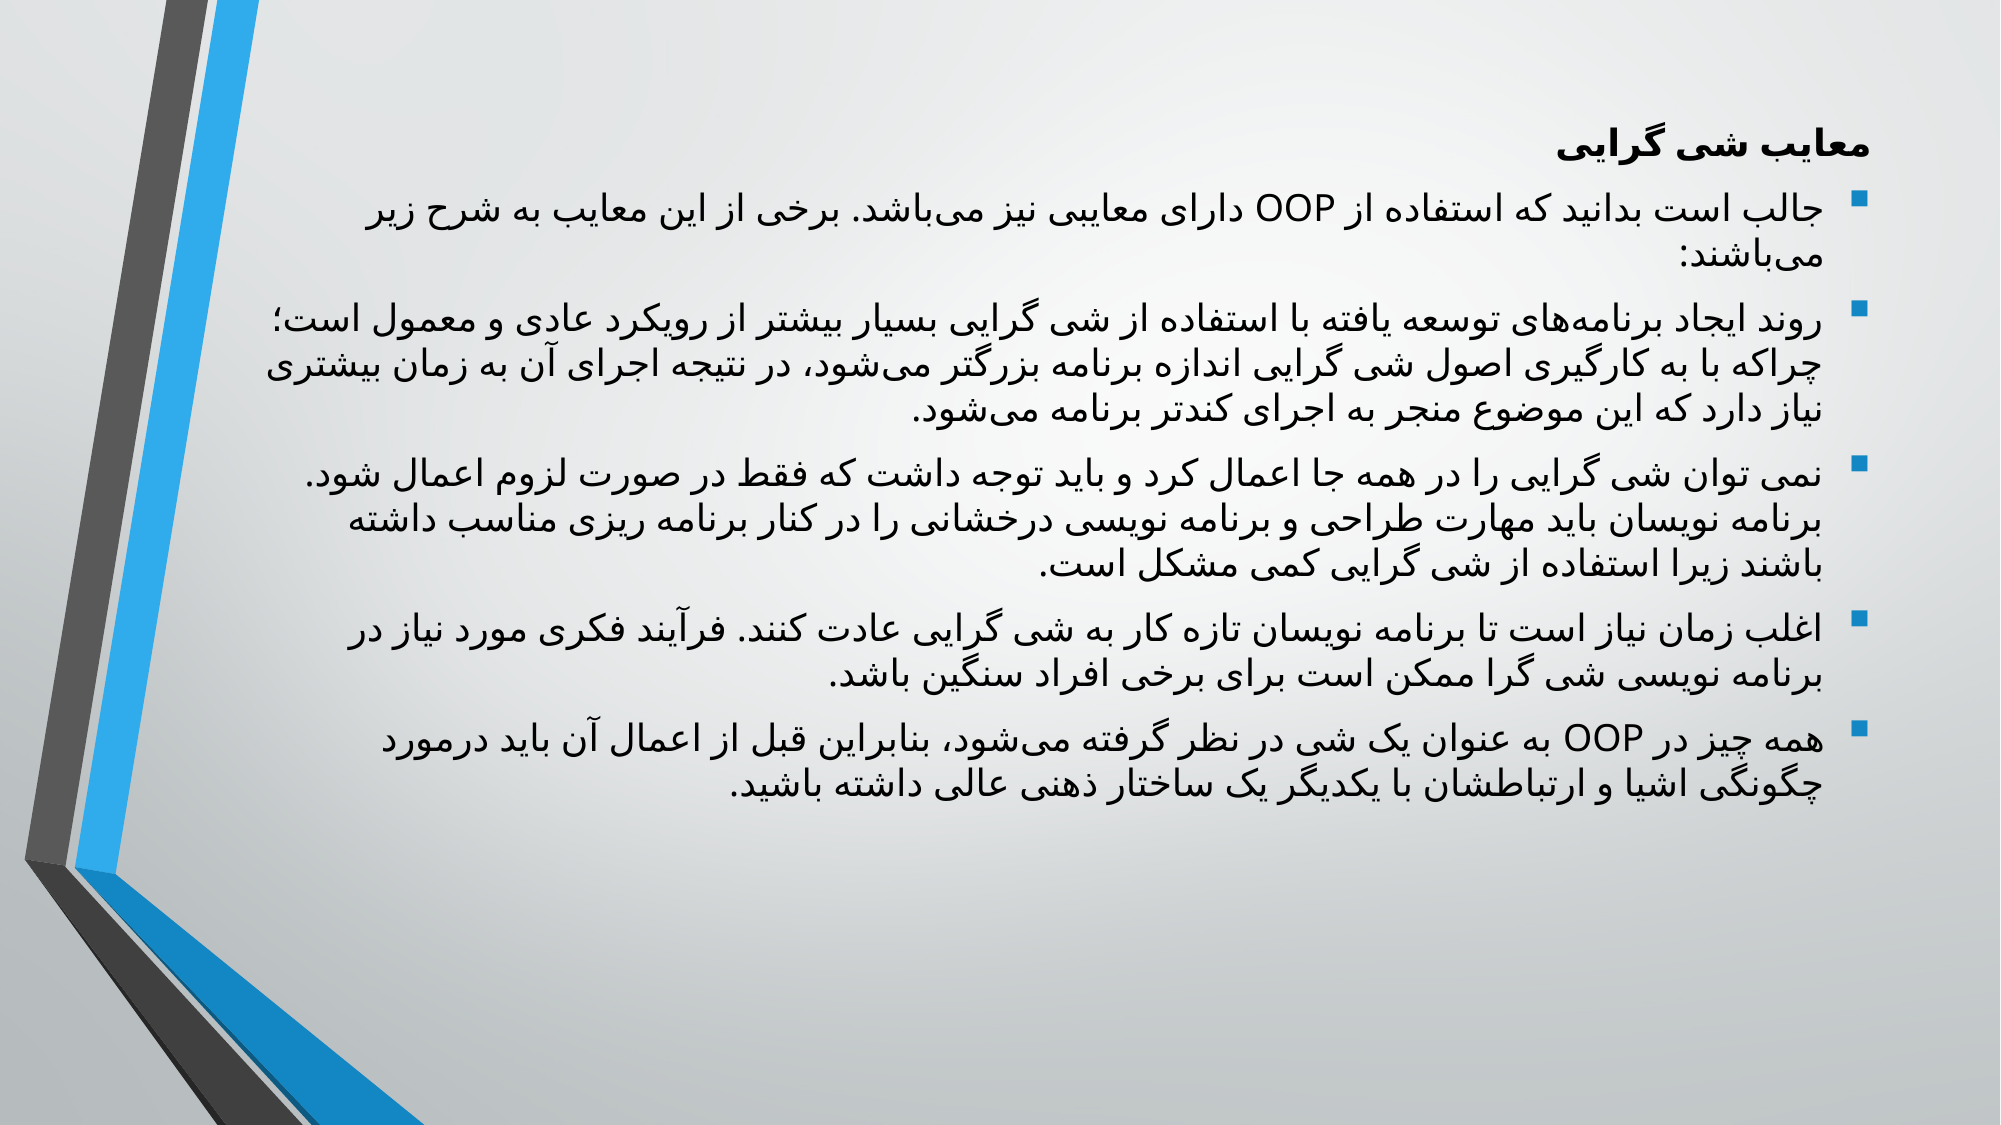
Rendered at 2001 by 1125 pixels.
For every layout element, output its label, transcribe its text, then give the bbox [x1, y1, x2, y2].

list معایب شی گرایی جالب است بدانید که استفاده از OOP دارای معایبی نیز می‌باشد. برخی از این معایب به شرح زیر می‌باشند: روند ایجاد برنامه‌های توسعه یافته با استفاده از شی گرایی بسیار بیشتر از رویکرد عادی و معمول است؛ چراکه با به کارگیری اصول شی گرایی اندازه برنامه بزرگتر می‌شود، در نتیجه اجرای آن به زمان بیشتری نیاز دارد که این موضوع منجر به اجرای کندتر برنامه می‌شود. نمی توان شی گرایی را در همه جا اعمال کرد و باید توجه داشت که فقط در صورت لزوم اعمال شود. برنامه نویسان باید مهارت طراحی و برنامه نویسی درخشانی را در کنار برنامه ریزی مناسب داشته باشند زیرا استفاده از شی گرایی کمی مشکل است. اغلب زمان نیاز است تا برنامه نویسان تازه کار به شی گرایی عادت کنند. فرآیند فکری مورد نیاز در برنامه نویسی شی گرا ممکن است برای برخی افراد سنگین باشد. همه چیز در OOP به عنوان یک شی در نظر گرفته می‌شود، بنابراین قبل از اعمال آن باید درمورد چگونگی اشیا و ارتباطشان با یکدیگر یک ساختار ذهنی عالی داشته باشید. [243, 111, 1887, 950]
